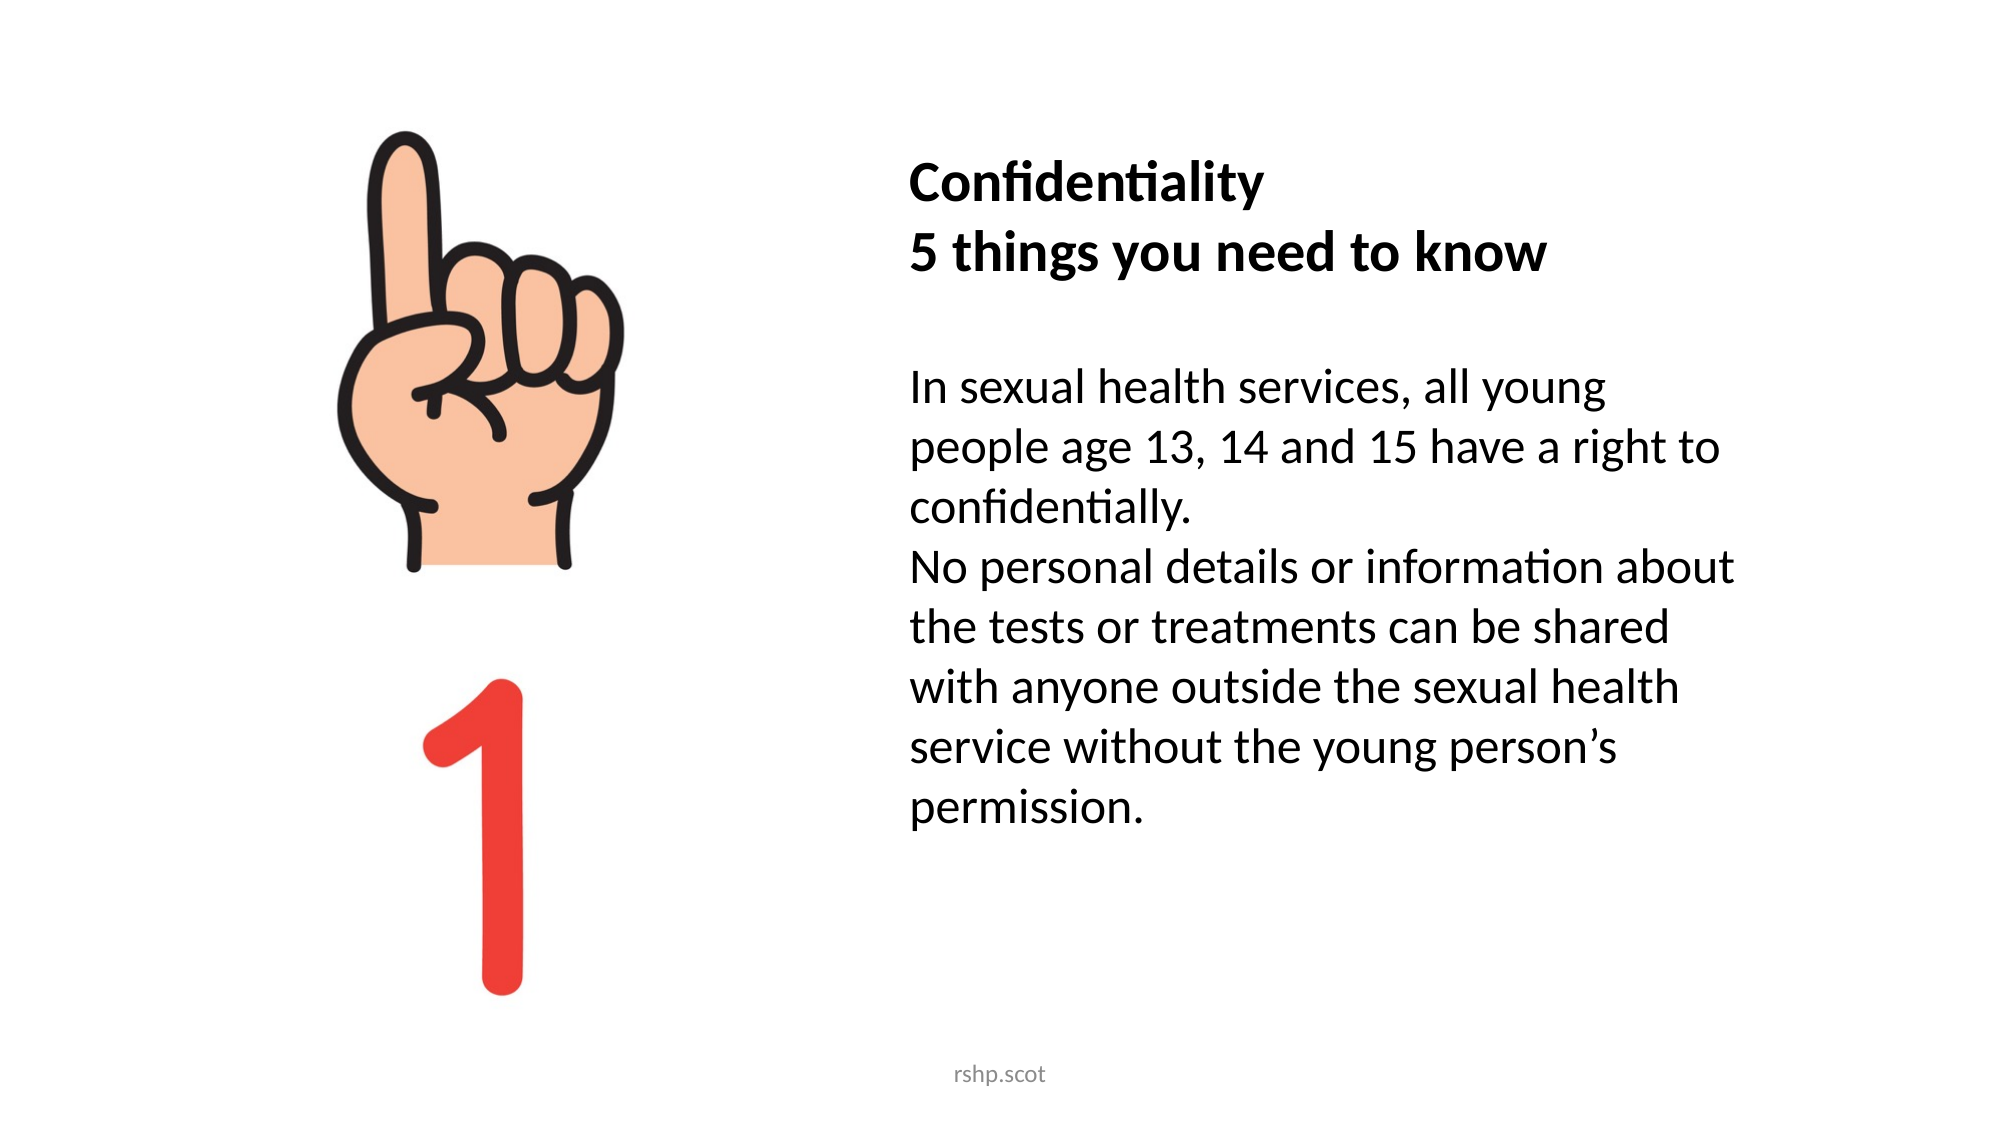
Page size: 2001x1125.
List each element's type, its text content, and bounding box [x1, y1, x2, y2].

text_box Confidentiality 5 things you need to know In sexual health services, all young people age 13, 14 and 15 have a right to confidentially. No personal details or information about the tests or treatments can be shared with anyone outside the sexual health service without the young person’s permission. [894, 135, 1757, 901]
picture [201, 0, 786, 1125]
footer rshp.scot [786, 1042, 1338, 1103]
